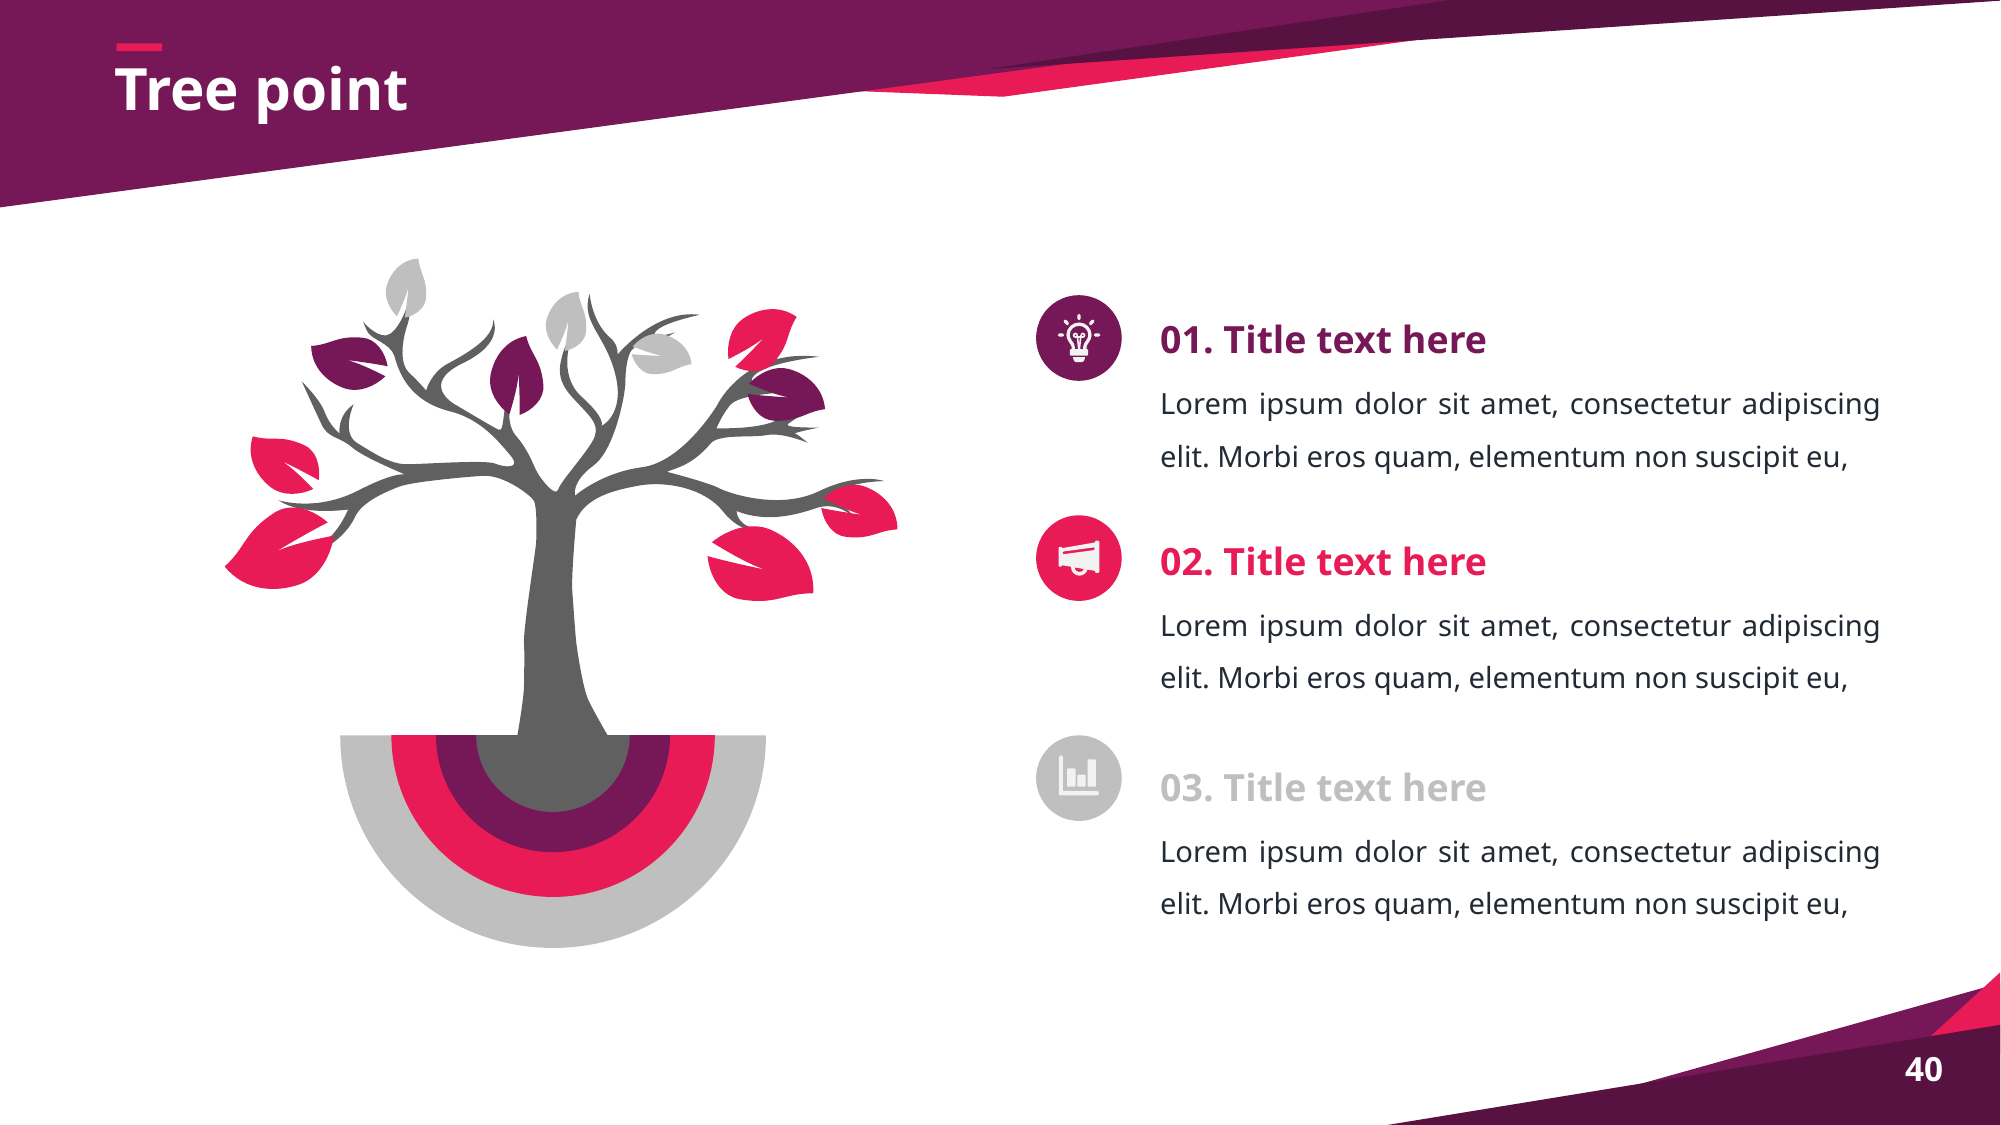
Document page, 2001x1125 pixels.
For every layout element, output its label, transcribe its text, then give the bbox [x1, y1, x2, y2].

text_box Lorem ipsum dolor sit amet, consectetur adipiscing elit. Morbi eros quam, elementum non suscipit eu, [1145, 360, 1897, 481]
text_box Tree point [99, 45, 848, 130]
text_box [464, 812, 642, 853]
text_box 02. Title text here [1145, 508, 1897, 582]
text_box [354, 812, 752, 948]
text_box Lorem ipsum dolor sit amet, consectetur adipiscing elit. Morbi eros quam, elementum non suscipit eu, [1145, 582, 1897, 702]
text_box [410, 812, 696, 897]
text_box 01. Title text here [1145, 286, 1897, 360]
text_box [221, 257, 901, 812]
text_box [1036, 735, 1122, 821]
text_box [1036, 295, 1122, 381]
text_box Lorem ipsum dolor sit amet, consectetur adipiscing elit. Morbi eros quam, elementum non suscipit eu, [1145, 808, 1897, 928]
text_box 03. Title text here [1145, 733, 1897, 808]
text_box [1036, 515, 1122, 601]
text_box [116, 42, 163, 52]
